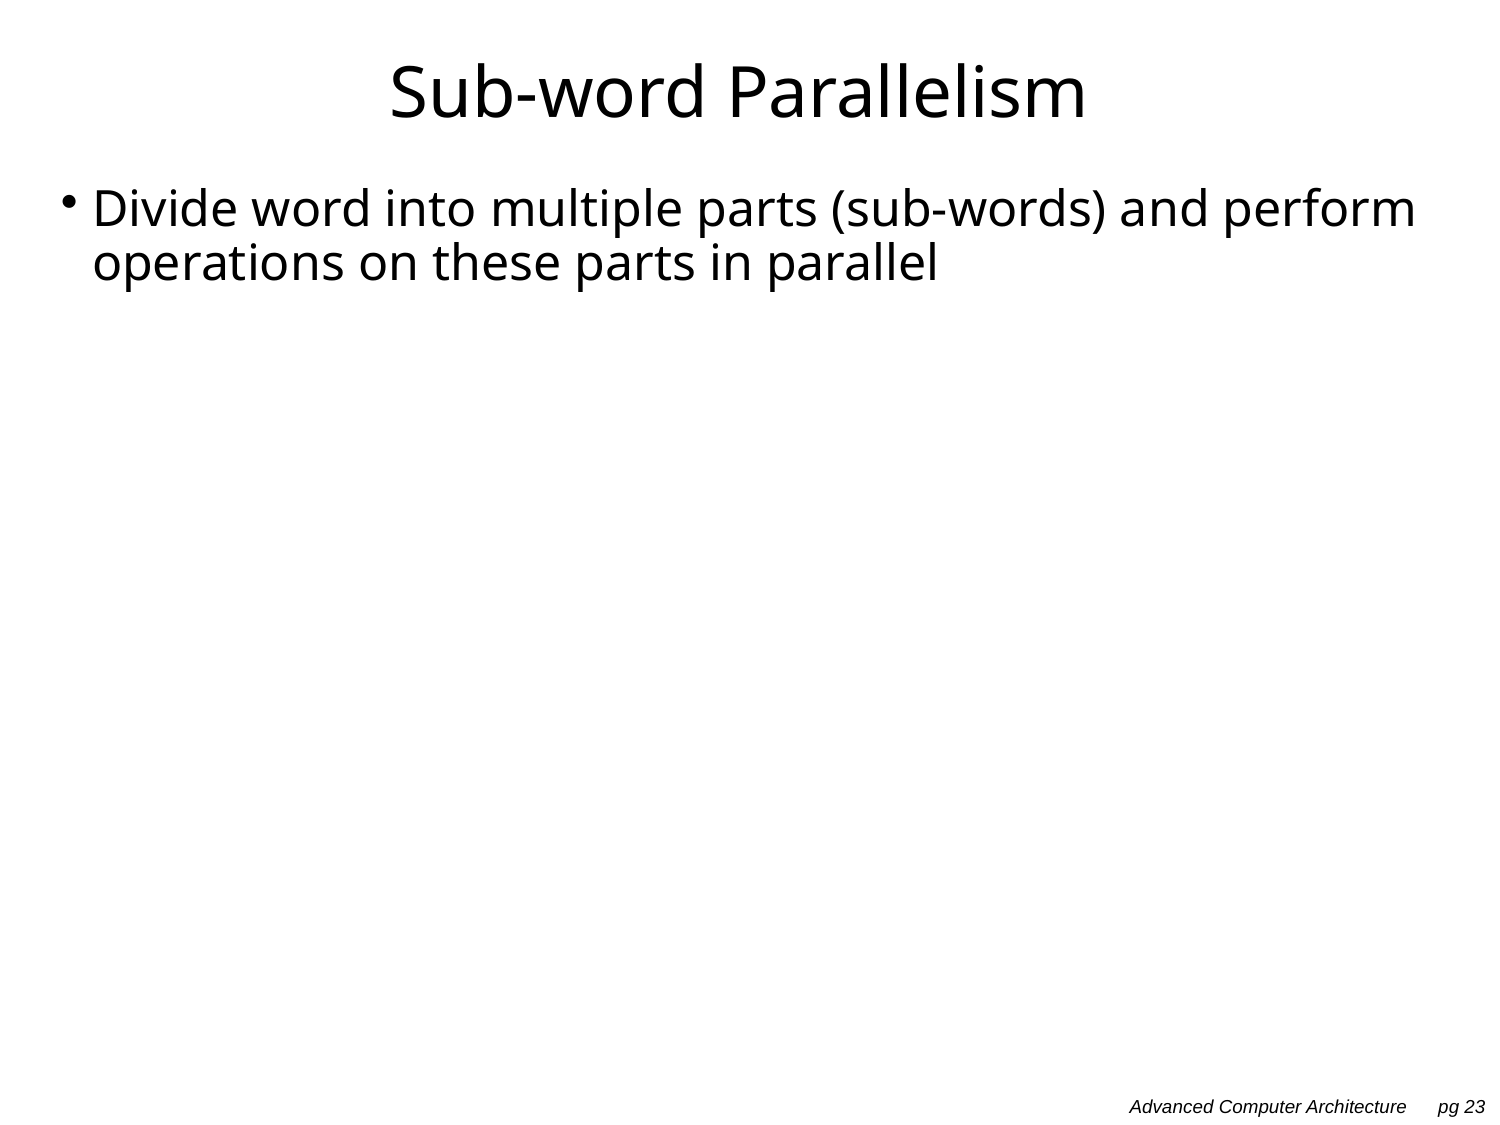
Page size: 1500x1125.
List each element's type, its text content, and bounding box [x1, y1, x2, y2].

list Divide word into multiple parts (sub-words) and perform operations on these parts in parallel [45, 175, 1455, 1063]
title Sub-word Parallelism [47, 37, 1451, 158]
